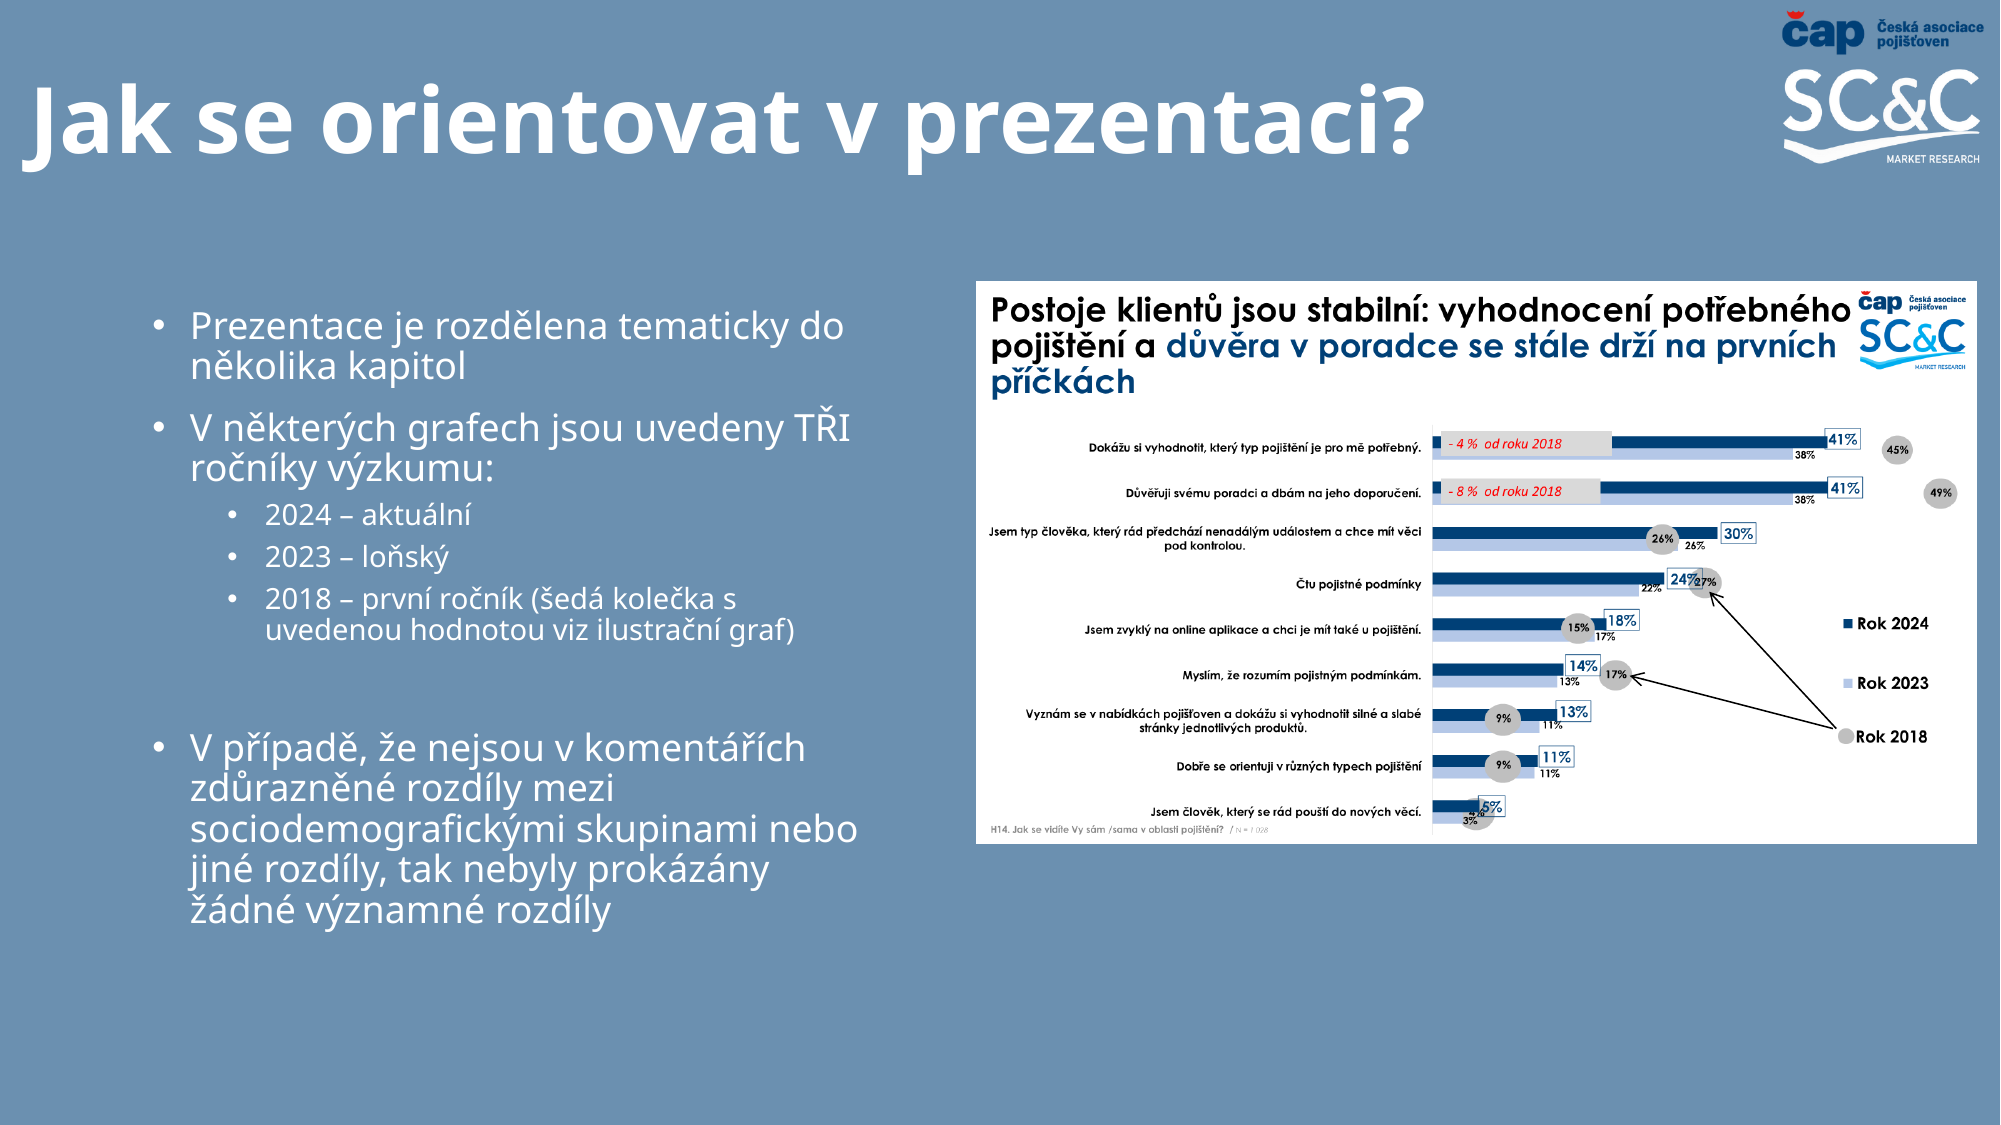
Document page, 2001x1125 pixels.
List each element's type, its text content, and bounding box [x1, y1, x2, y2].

list Prezentace je rozdělena tematicky do několika kapitol V některých grafech jsou uvedeny TŘI ročníky výzkumu: 2024 – aktuální 2023 – loňský 2018 – první ročník (šedá kolečka s uvedenou hodnotou viz ilustrační graf) V případě, že nejsou v komentářích zdůrazněné rozdíly mezi sociodemografickými skupinami nebo jiné rozdíly, tak nebyly prokázány žádné významné rozdíly [137, 299, 897, 1014]
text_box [1629, 675, 1833, 729]
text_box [1709, 591, 1837, 729]
picture [976, 281, 1977, 844]
title Jak se orientovat v prezentaci? [14, 15, 1740, 233]
picture [1781, 8, 1986, 169]
